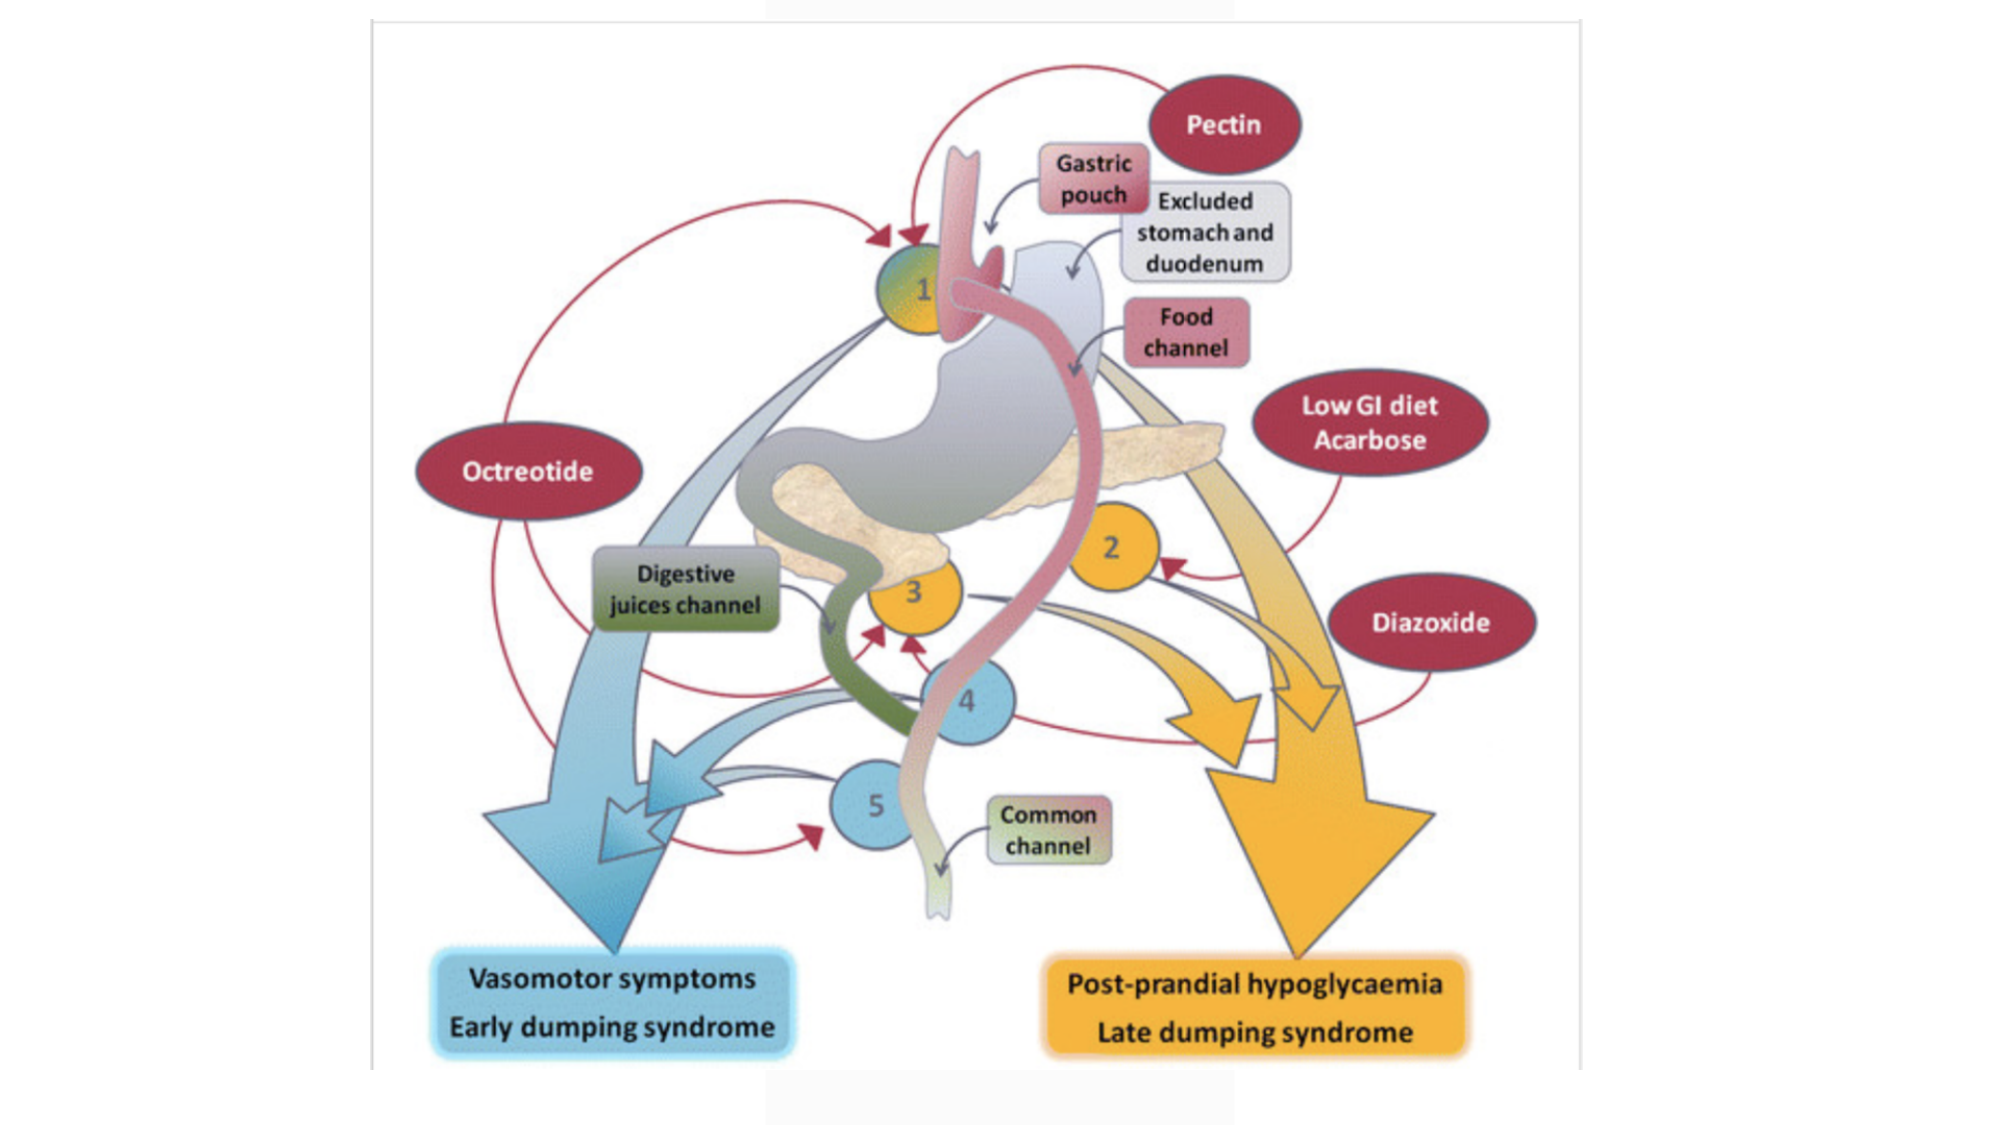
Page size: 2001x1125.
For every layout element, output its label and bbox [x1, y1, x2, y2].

picture [369, 19, 1583, 1070]
